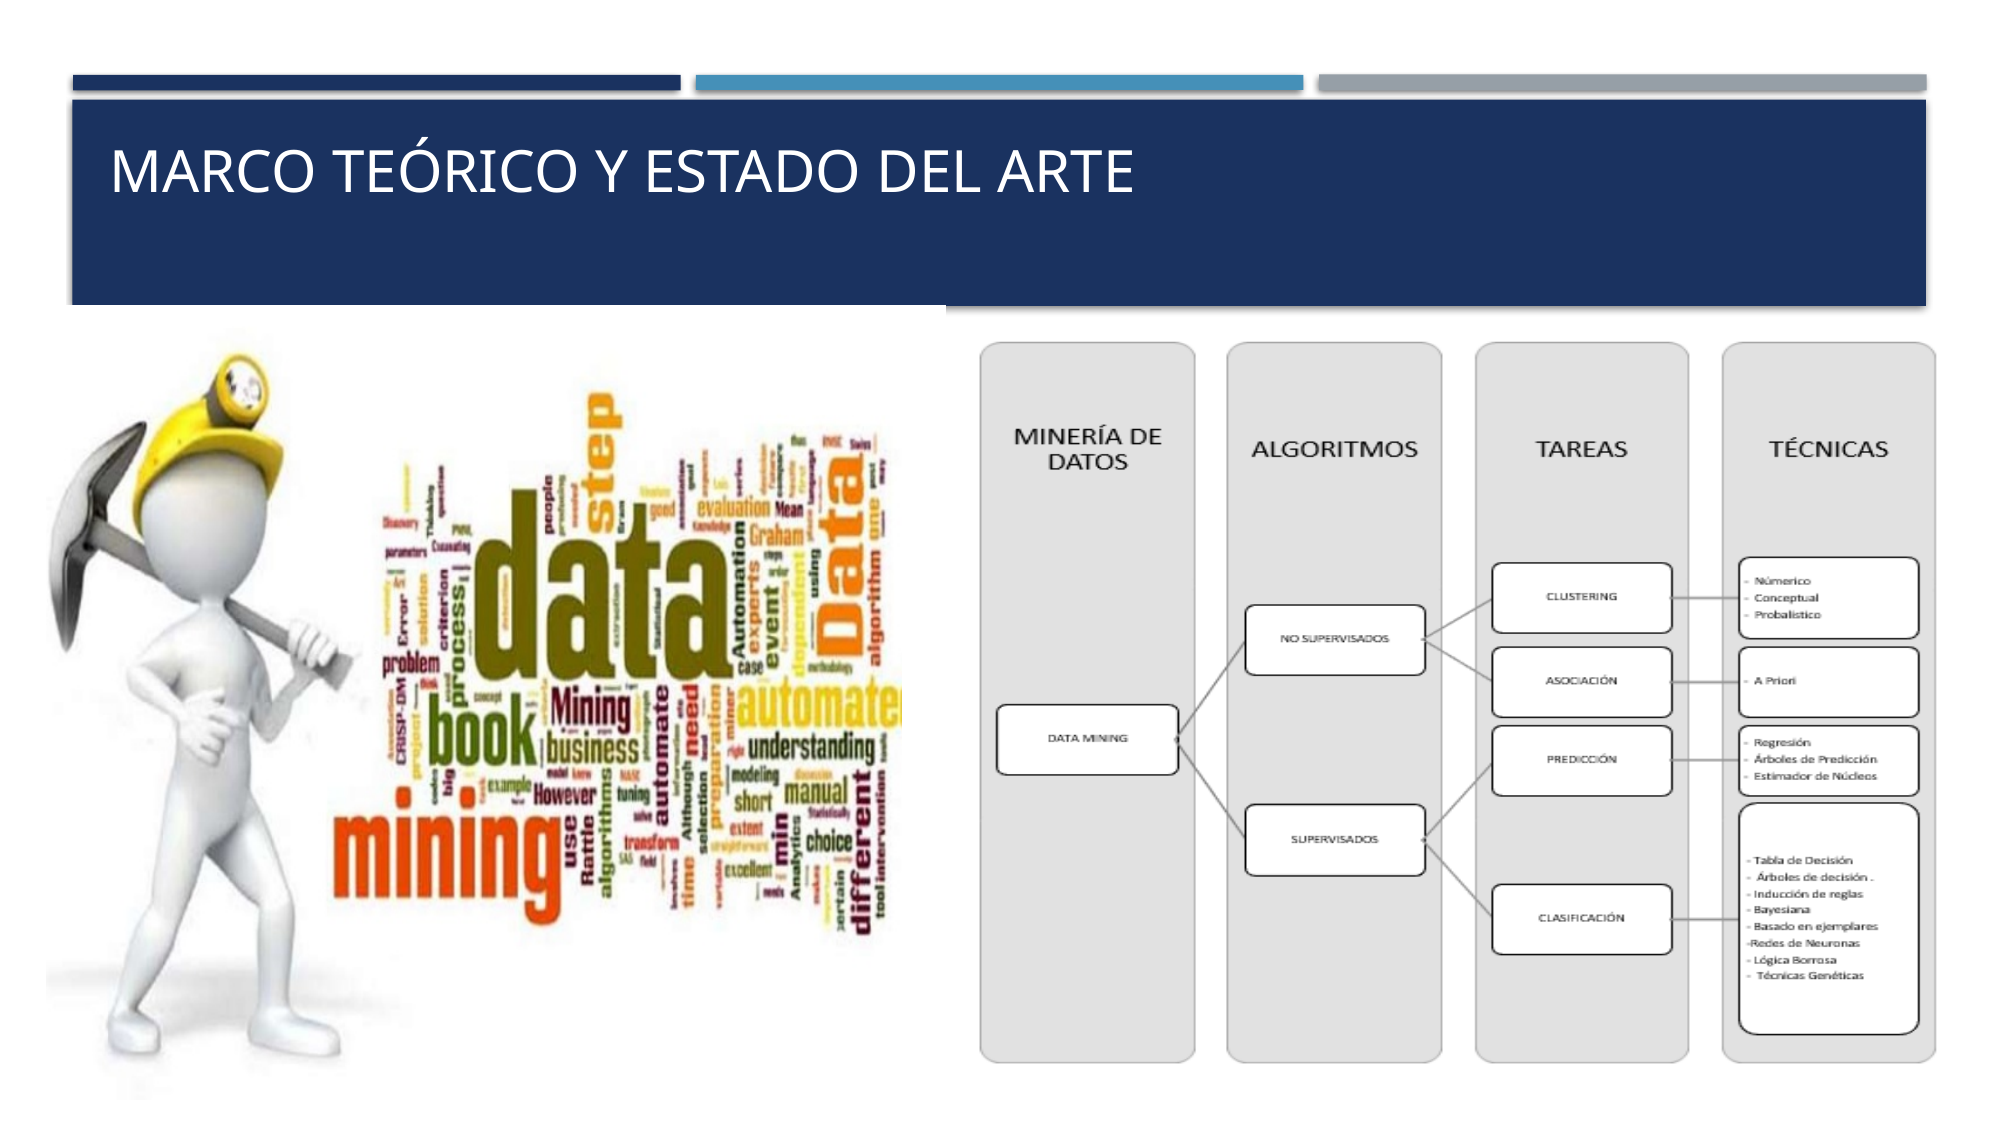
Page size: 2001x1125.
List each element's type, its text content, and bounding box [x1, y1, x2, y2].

picture [46, 305, 2000, 1101]
title MARCO TEÓRICO Y ESTADO DEL ARTE [94, 119, 1904, 282]
